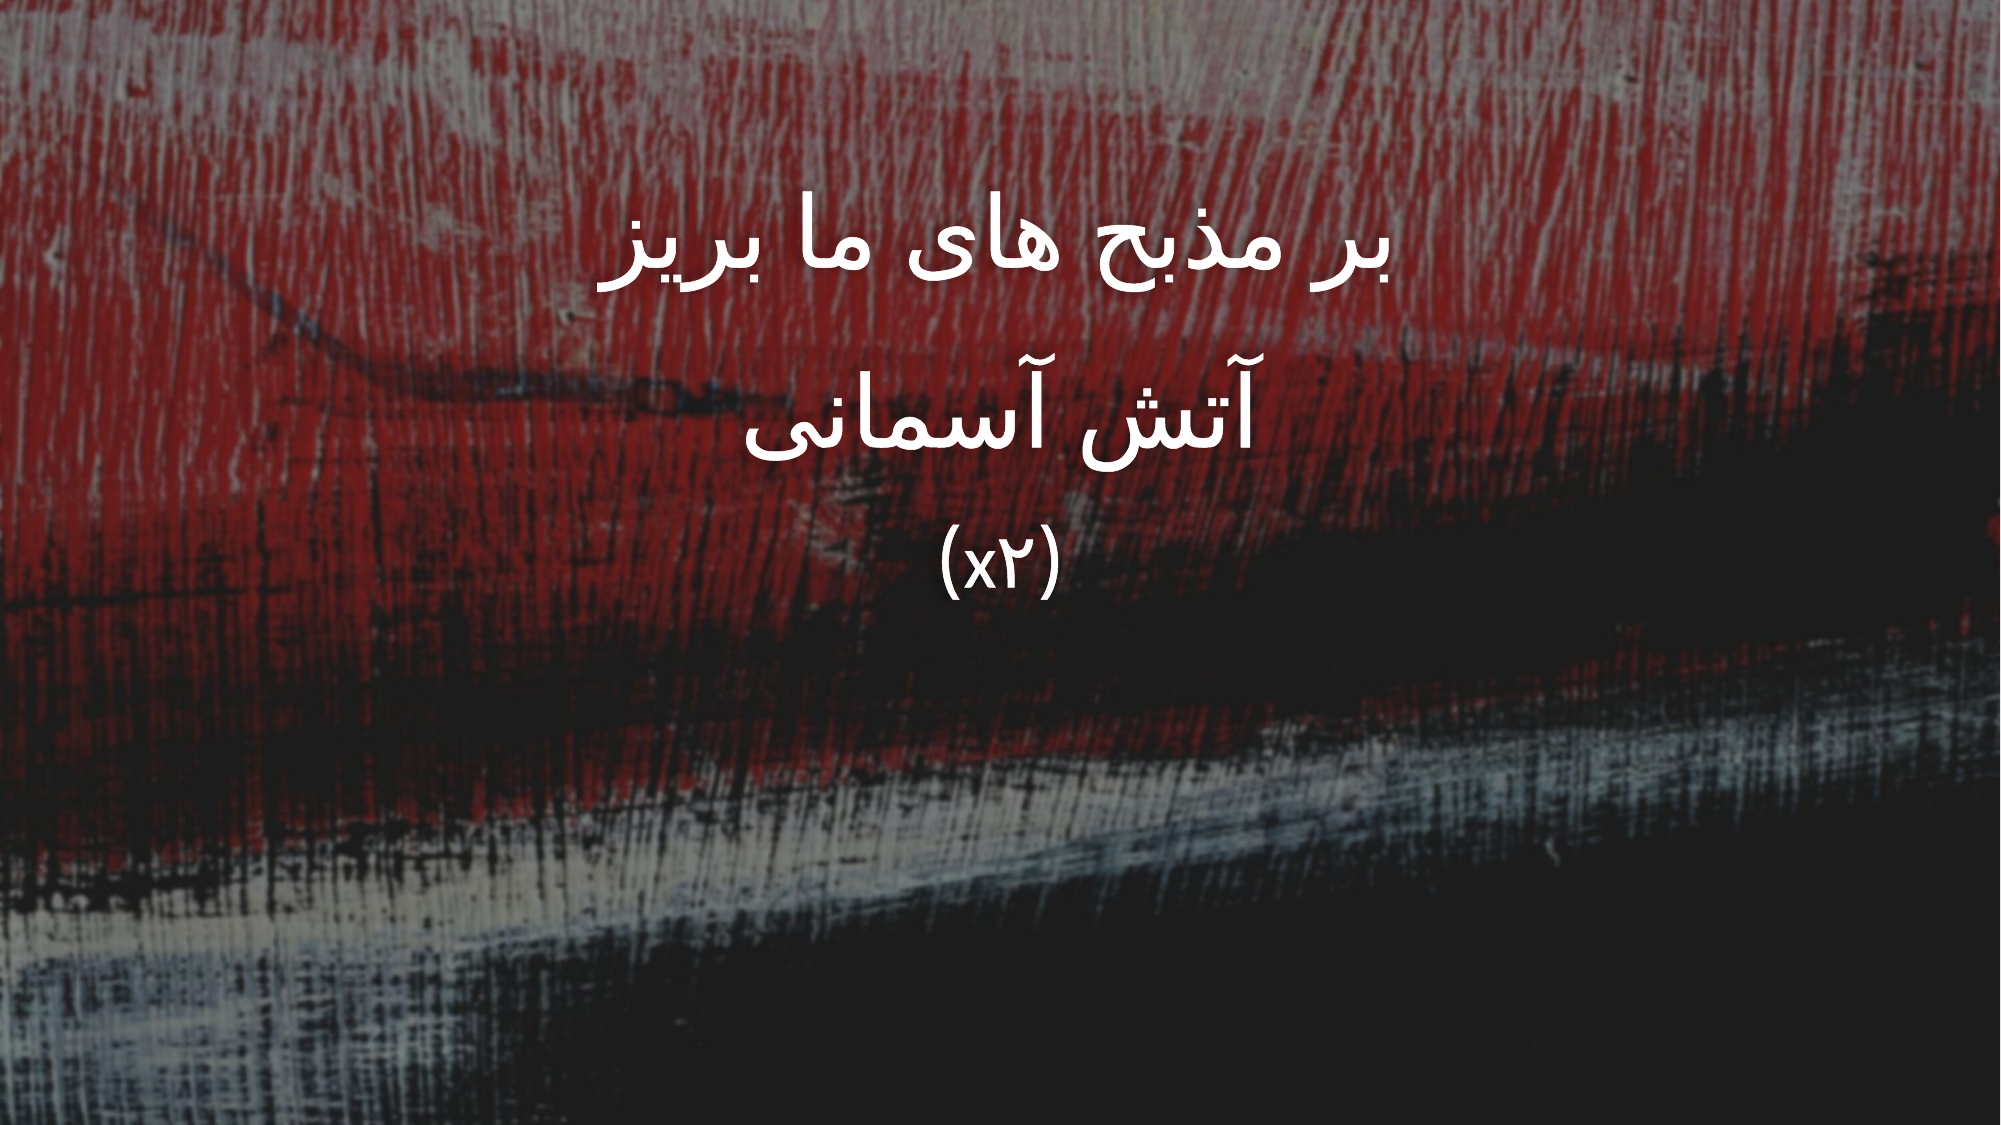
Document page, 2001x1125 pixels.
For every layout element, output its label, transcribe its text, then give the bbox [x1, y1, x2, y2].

picture [0, 0, 2001, 1125]
text_box بر مذبح های ما بریز آتش آسمانی (x۲) [0, 0, 2000, 1120]
